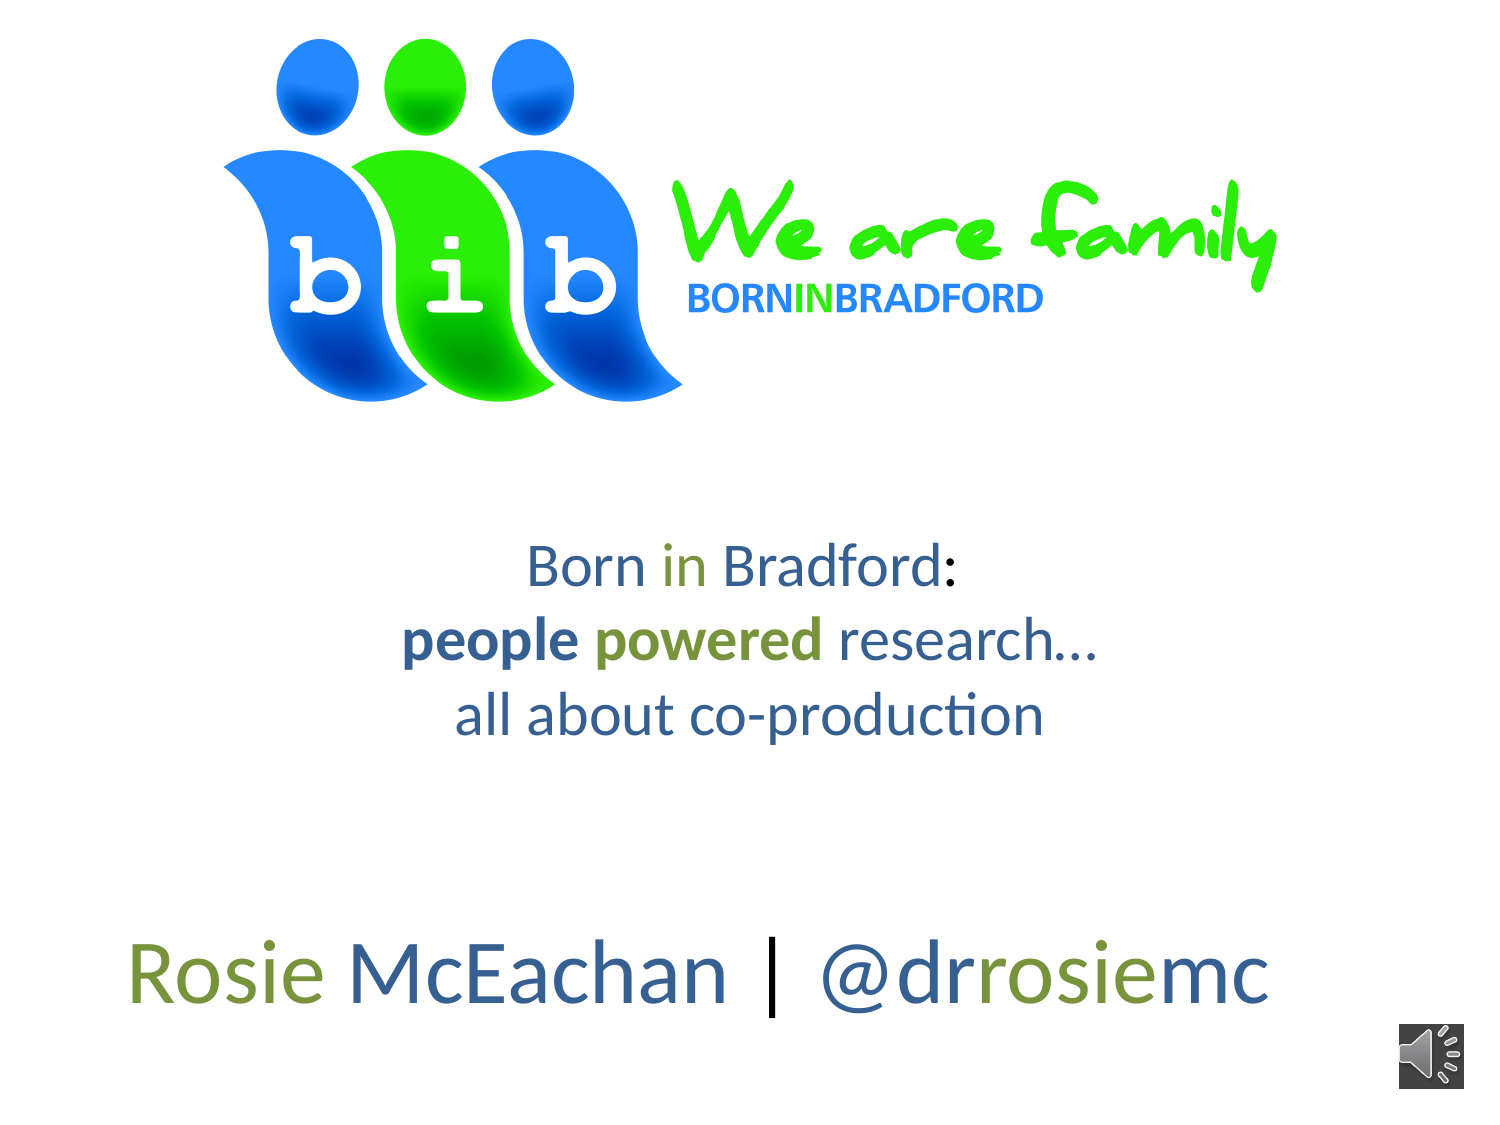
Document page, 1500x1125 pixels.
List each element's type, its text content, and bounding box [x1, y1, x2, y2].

picture [0, 0, 1500, 433]
picture [1397, 1022, 1465, 1090]
text_box Rosie McEachan | @drrosiemc [112, 905, 1412, 1030]
title Born in Bradford: people powered research… all about co-production [112, 515, 1388, 757]
